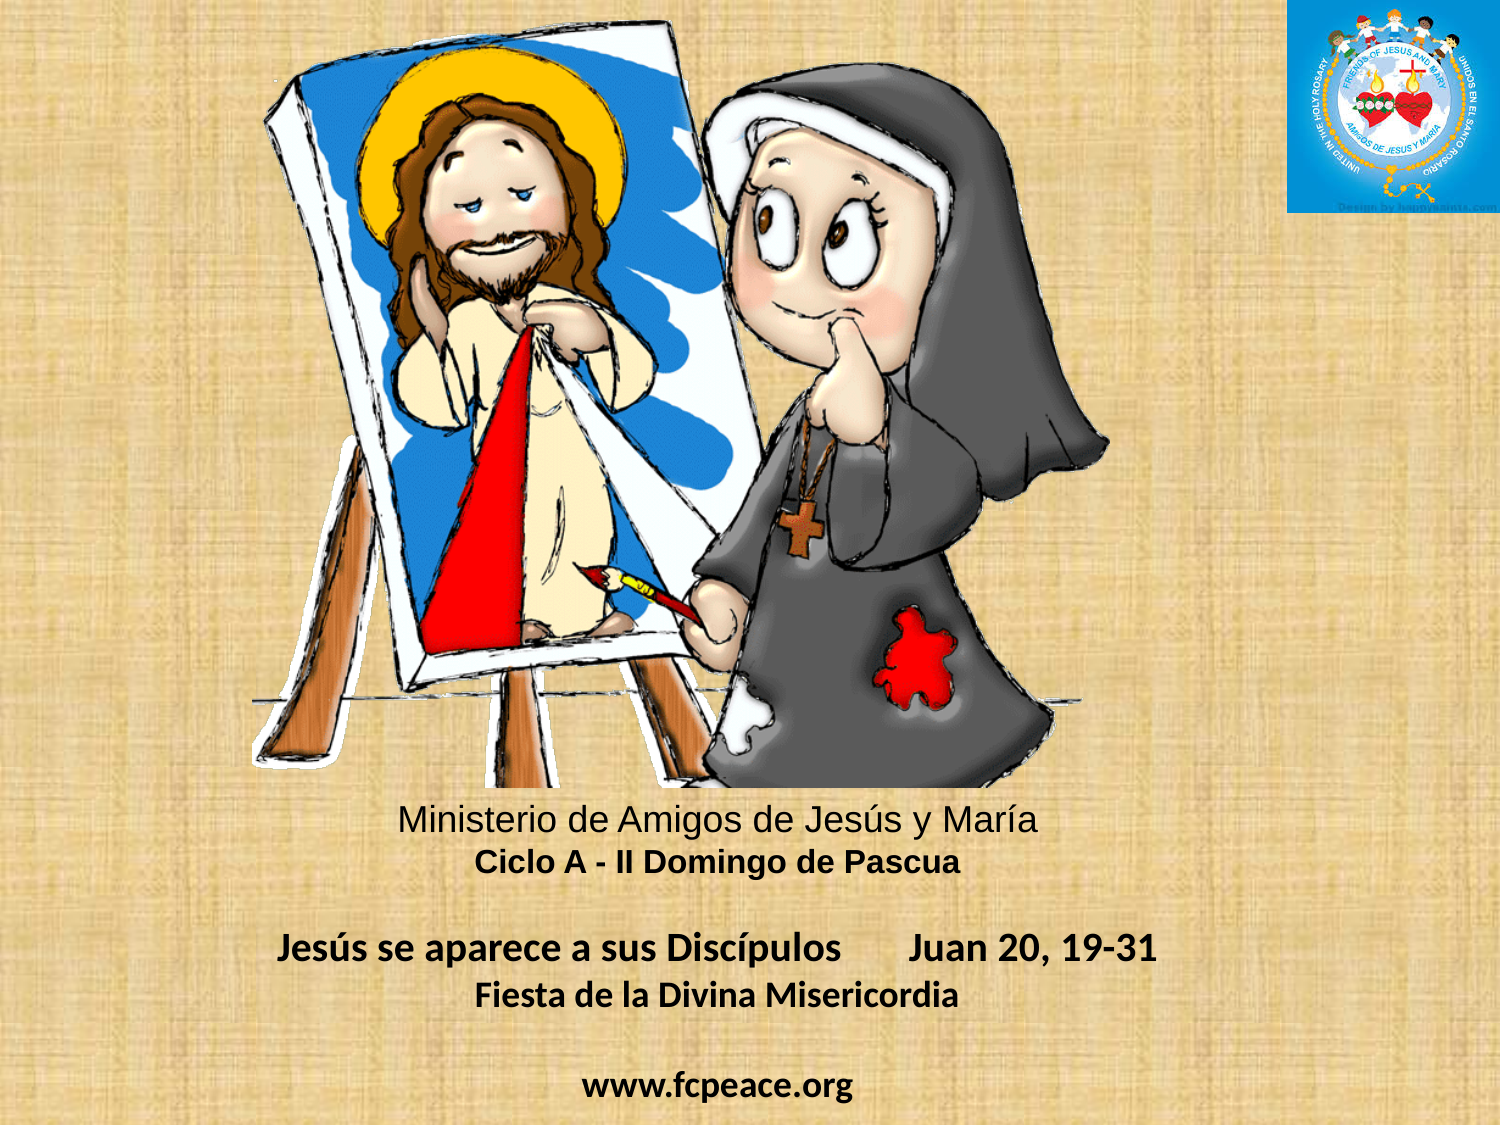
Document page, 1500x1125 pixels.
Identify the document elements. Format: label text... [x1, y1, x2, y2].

text_box Ministerio de Amigos de Jesús y María Ciclo A - II Domingo de Pascua Jesús se aparece a sus Discípulos Juan 20, 19-31 Fiesta de la Divina Misericordia www.fcpeace.org [147, 787, 1288, 1113]
picture [1428, 196, 1435, 203]
picture [0, 0, 1500, 1125]
picture [1311, 10, 1479, 196]
